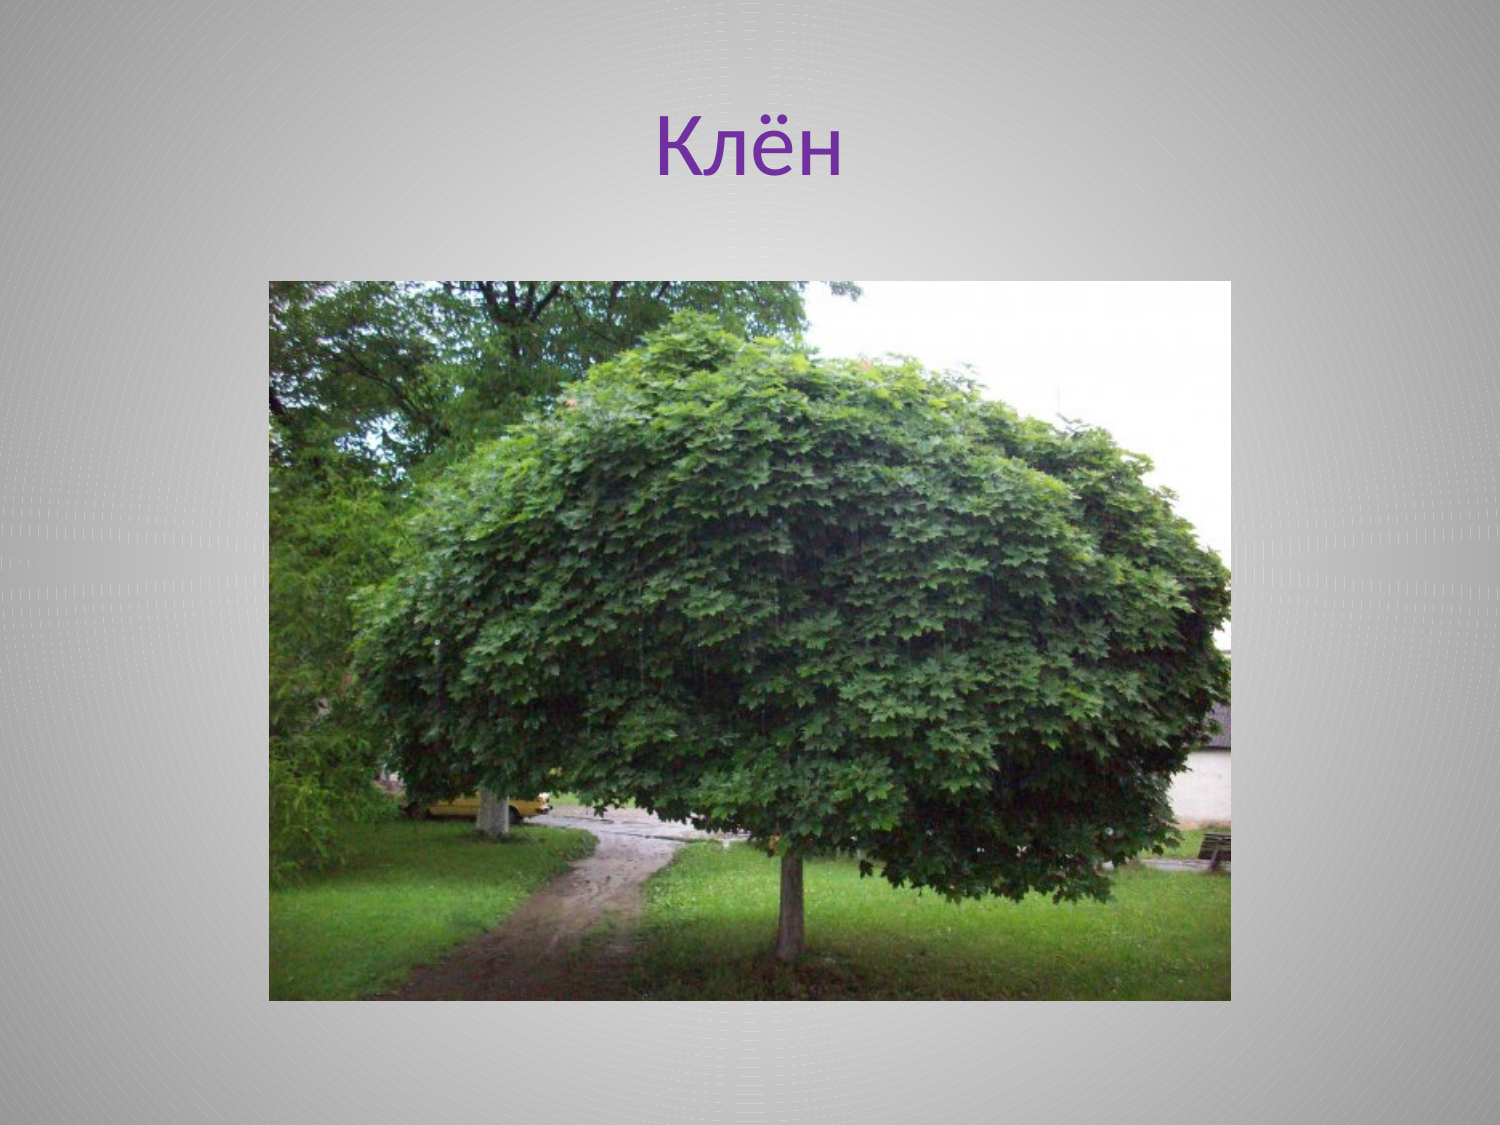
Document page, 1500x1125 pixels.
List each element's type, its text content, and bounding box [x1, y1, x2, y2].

title Клён [75, 45, 1425, 233]
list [269, 280, 1231, 1001]
